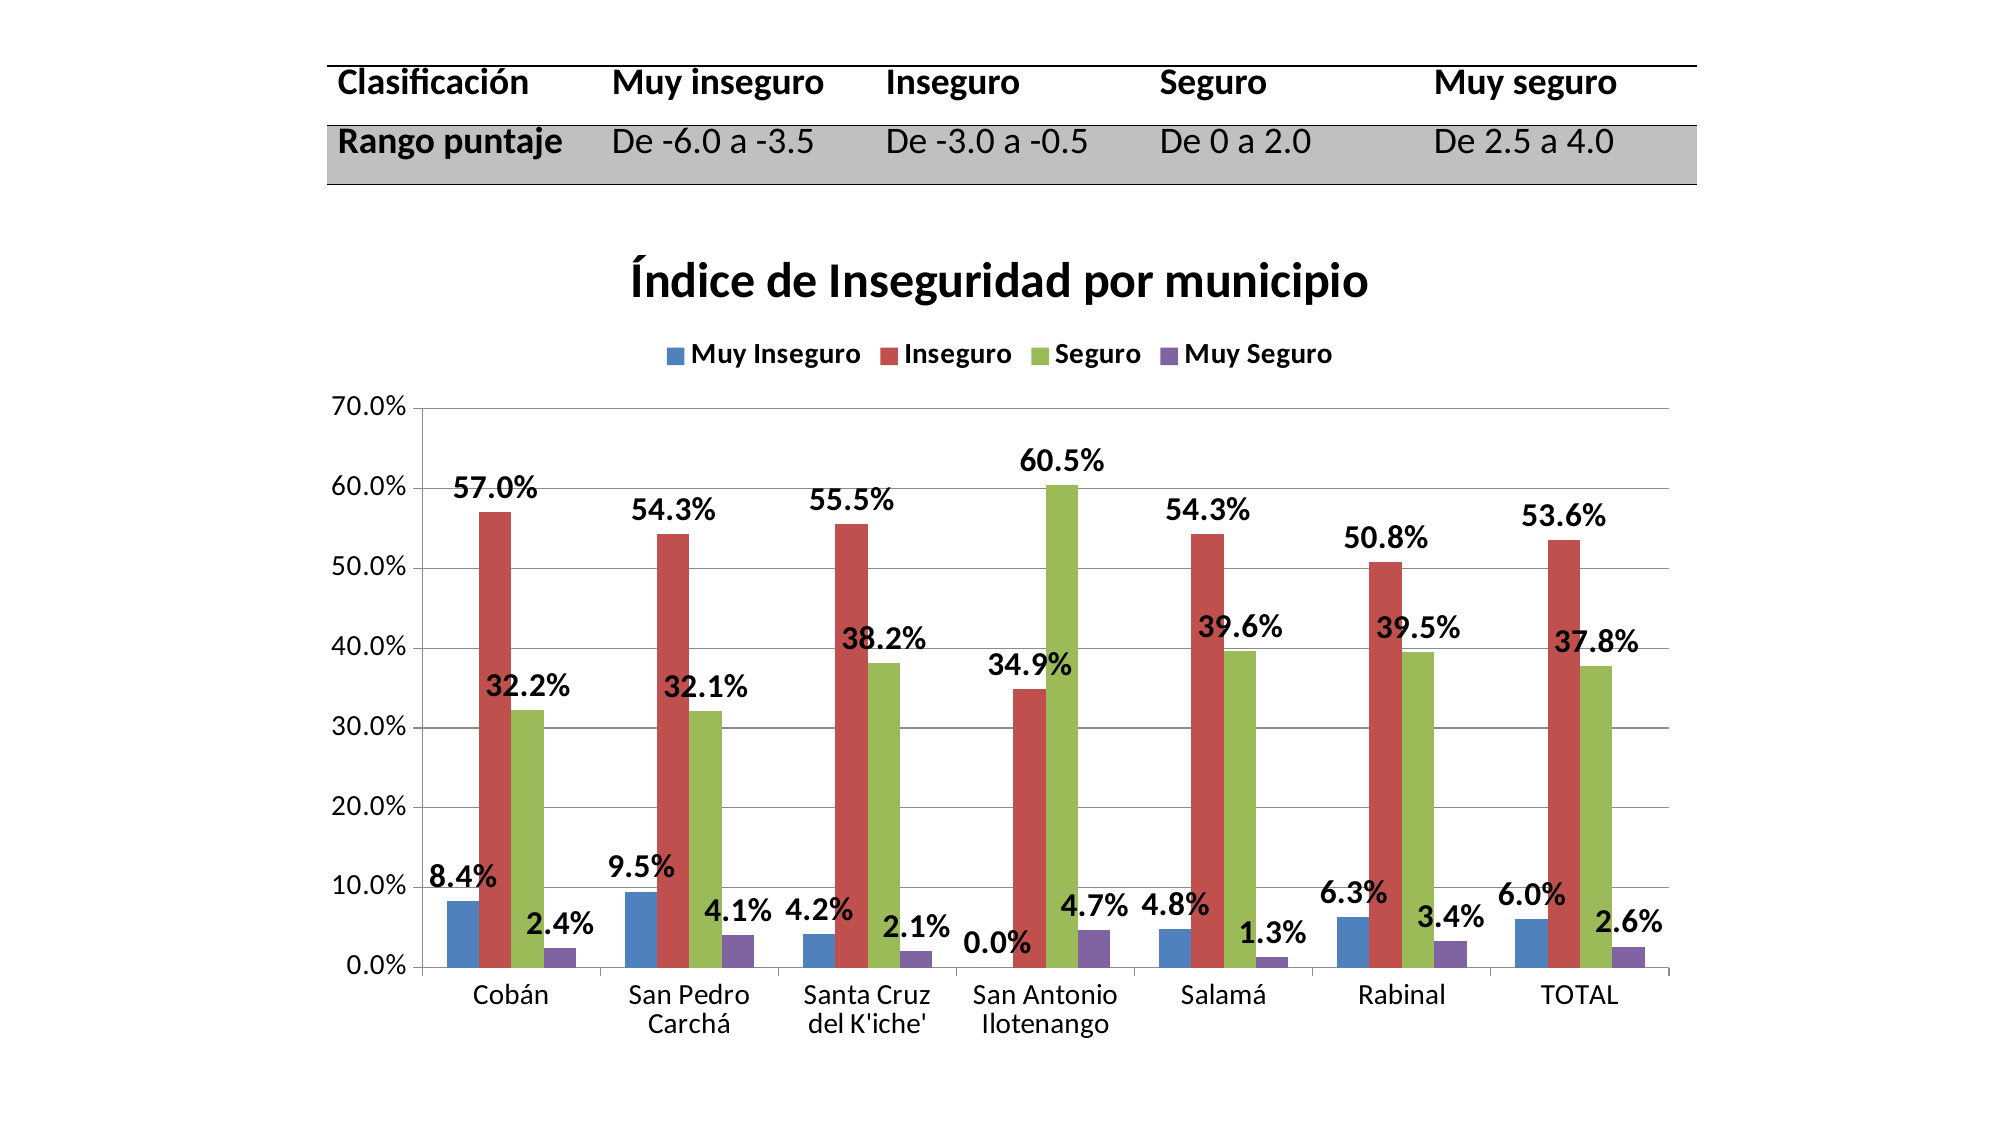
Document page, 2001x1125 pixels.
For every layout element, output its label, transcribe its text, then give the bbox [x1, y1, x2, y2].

table_cell De -3.0 a -0.5 [875, 126, 1149, 184]
table_header Inseguro [875, 67, 1149, 125]
table_header Seguro [1149, 67, 1423, 125]
table_header Clasificación [327, 67, 601, 125]
table_cell De 0 a 2.0 [1149, 126, 1423, 184]
table_cell De -6.0 a -3.5 [601, 126, 875, 184]
table_cell Rango puntaje [327, 126, 601, 184]
table_header Muy seguro [1423, 67, 1697, 125]
chart [303, 219, 1697, 1059]
table_cell De 2.5 a 4.0 [1423, 126, 1697, 184]
table_header Muy inseguro [601, 67, 875, 125]
